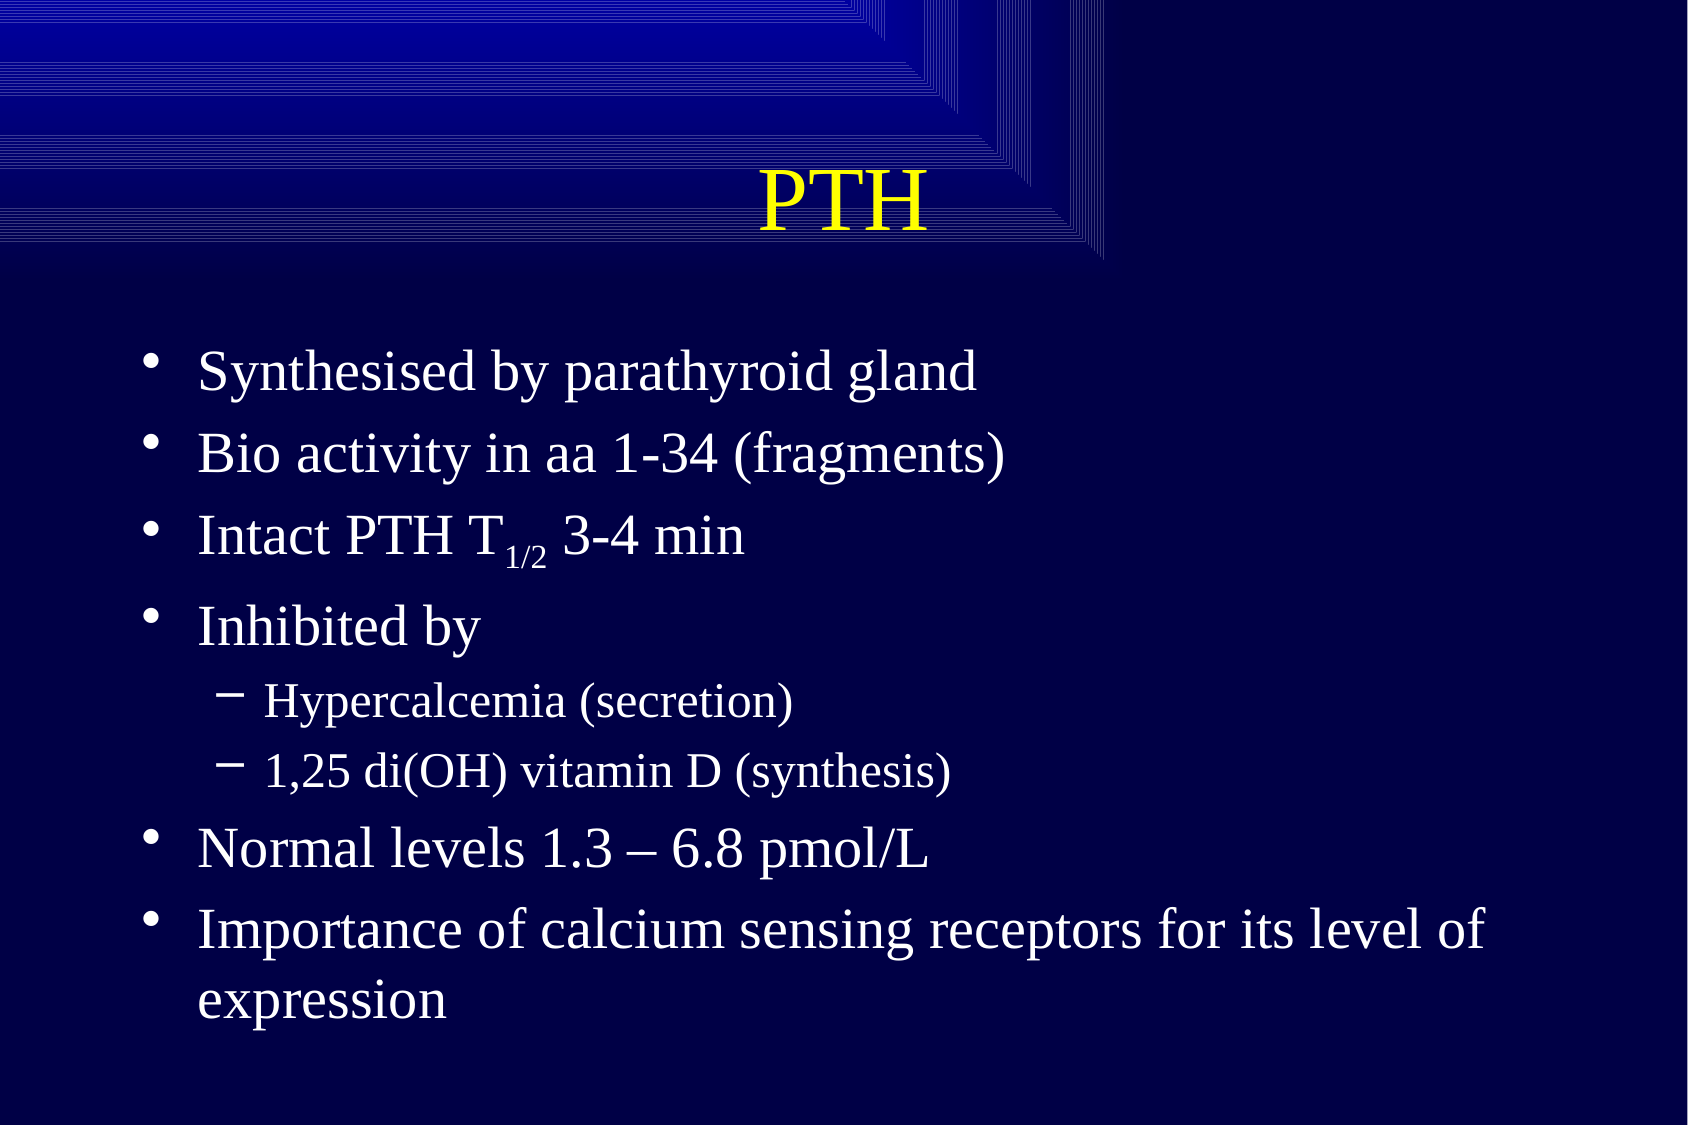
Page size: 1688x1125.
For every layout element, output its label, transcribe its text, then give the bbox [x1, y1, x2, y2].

title PTH [126, 99, 1562, 288]
list Synthesised by parathyroid gland Bio activity in aa 1-34 (fragments) Intact PTH T1/2 3-4 min Inhibited by Hypercalcemia (secretion) 1,25 di(OH) vitamin D (synthesis) Normal levels 1.3 – 6.8 pmol/L Importance of calcium sensing receptors for its level of expression [126, 324, 1562, 1001]
